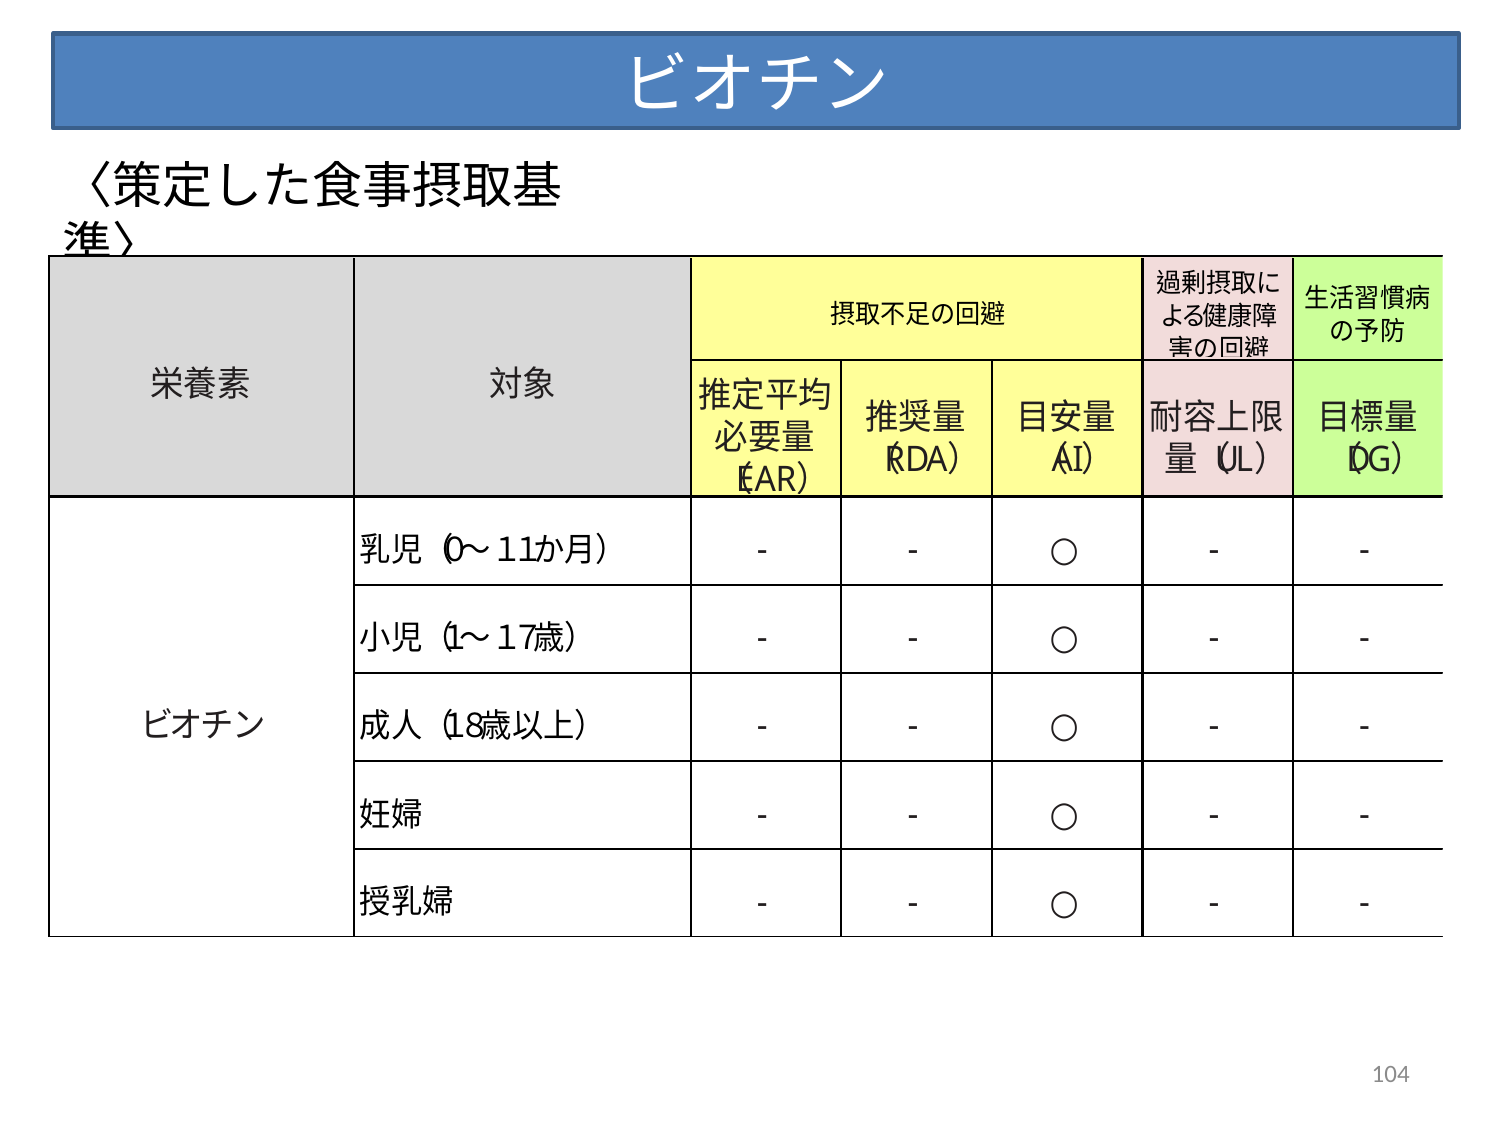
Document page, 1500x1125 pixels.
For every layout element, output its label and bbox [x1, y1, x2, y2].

slide_number [1074, 1042, 1425, 1103]
picture [47, 255, 1448, 941]
text_box [51, 31, 1461, 130]
text_box [47, 146, 651, 255]
